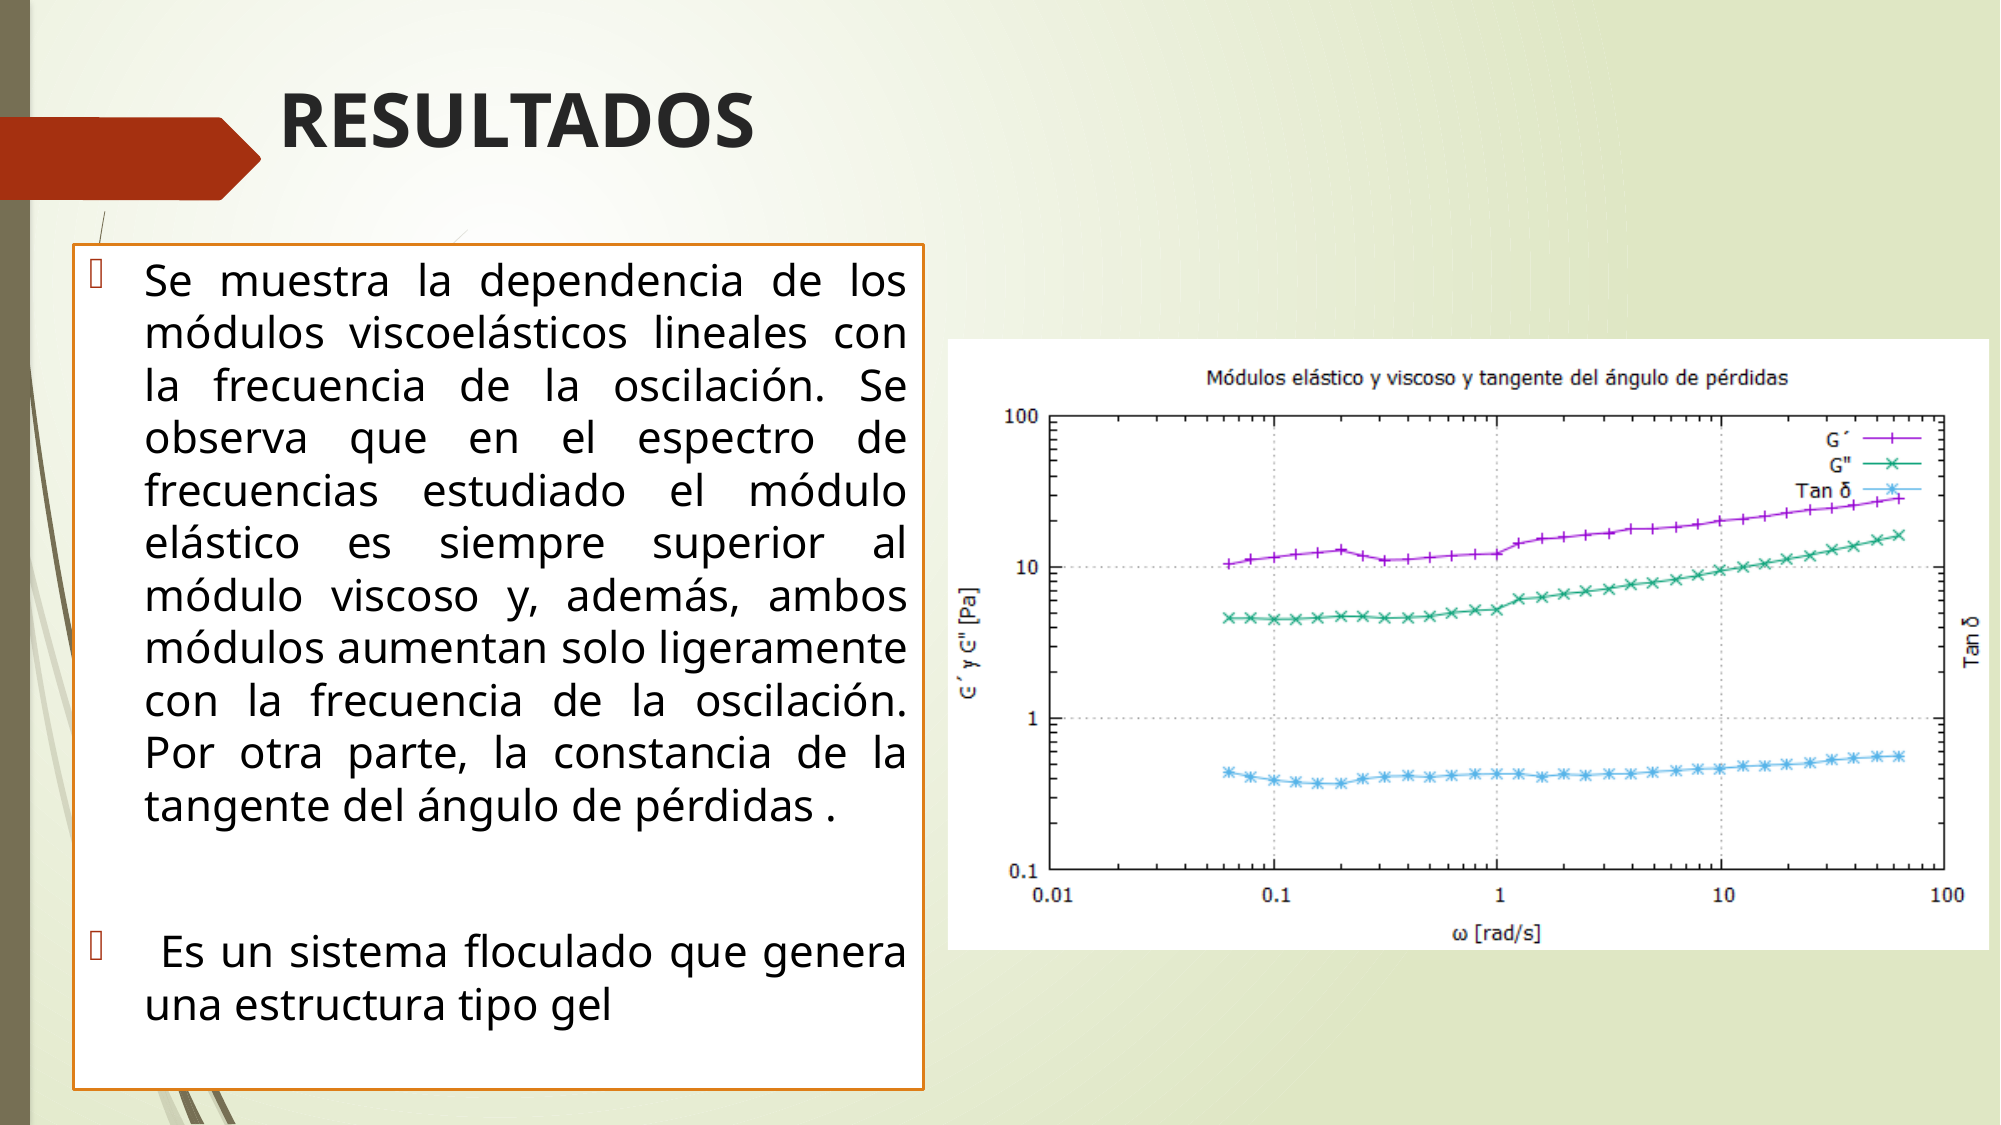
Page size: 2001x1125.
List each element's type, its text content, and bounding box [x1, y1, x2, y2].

text_box RESULTADOS [263, 65, 1989, 201]
text_box [1994, 526, 2000, 534]
picture [947, 339, 1990, 951]
text_box [923, 526, 942, 534]
